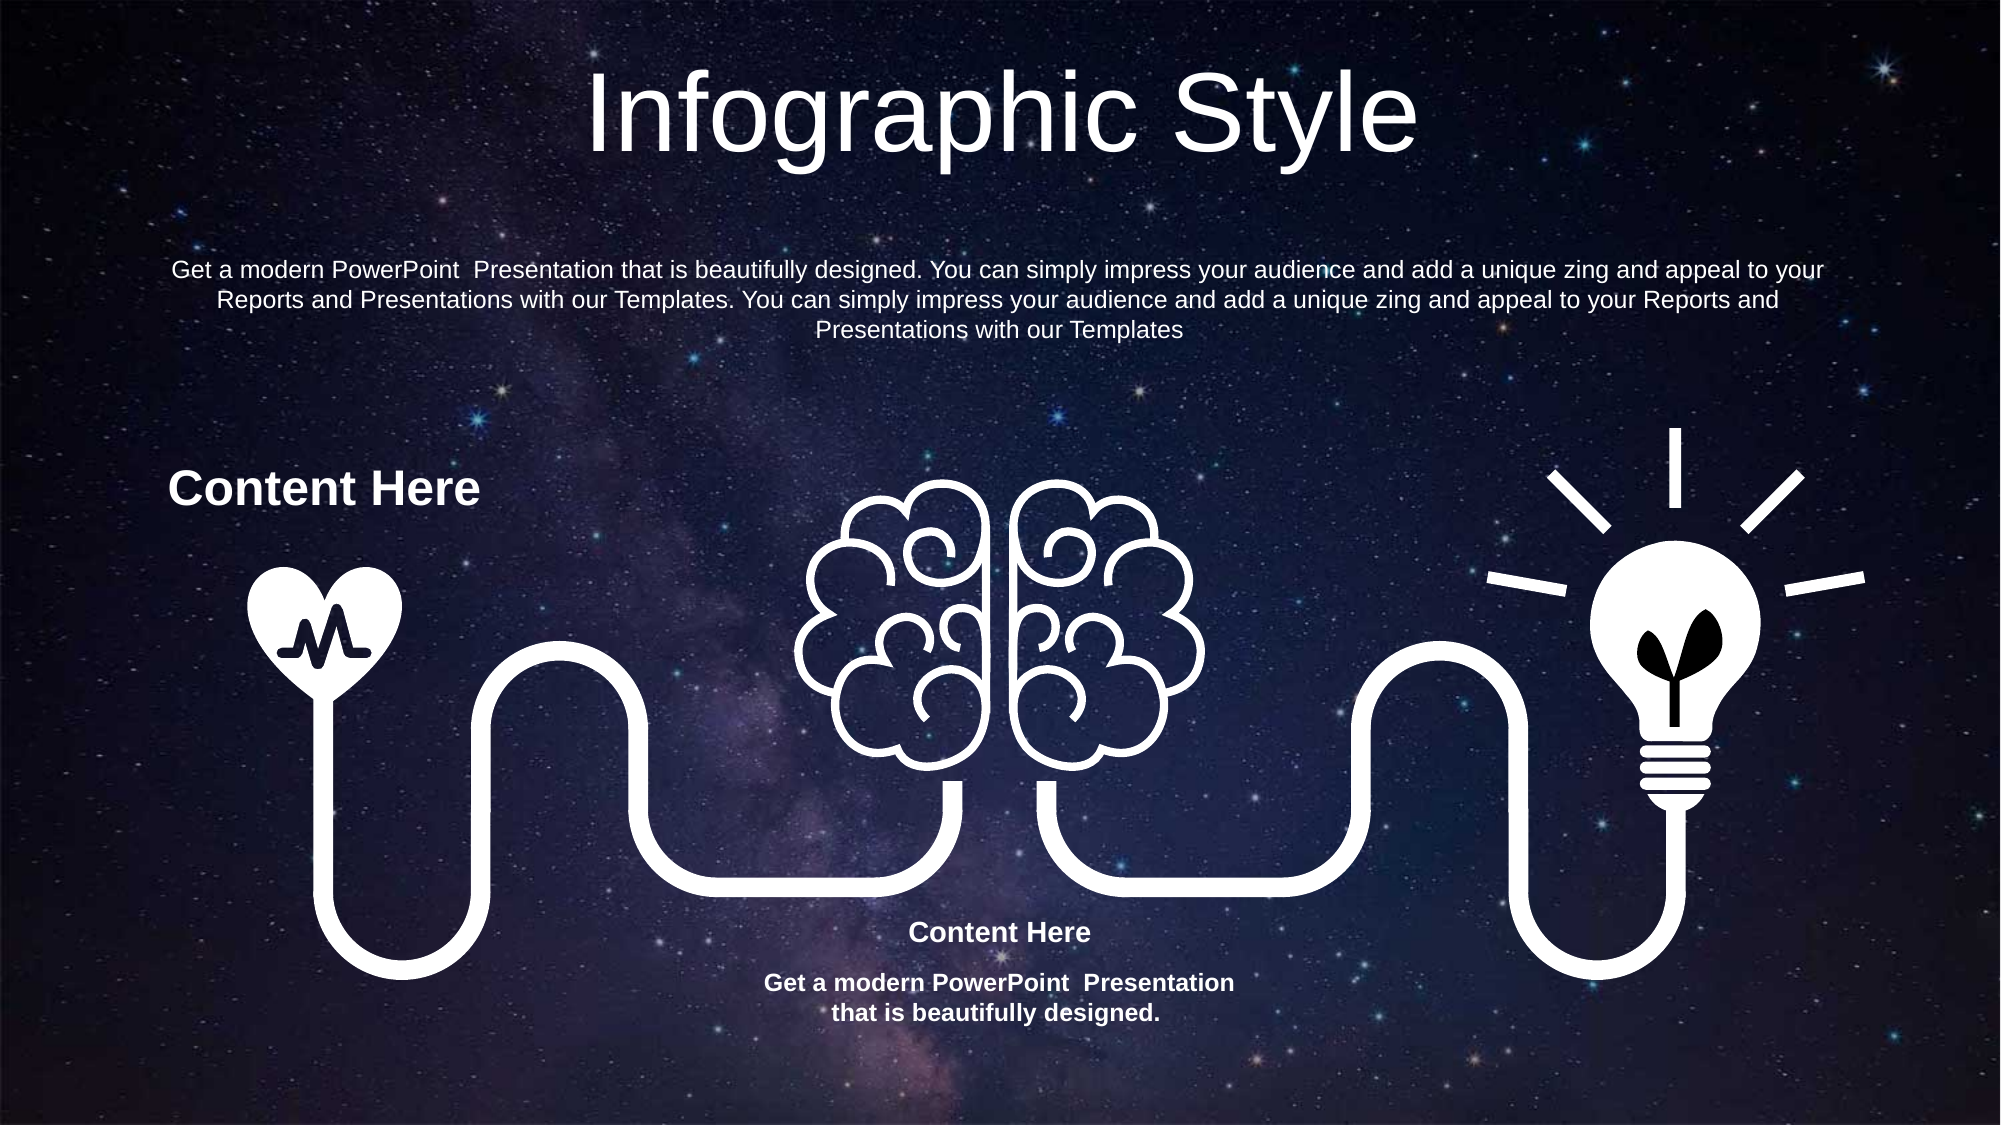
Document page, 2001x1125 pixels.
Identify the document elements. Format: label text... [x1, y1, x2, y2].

picture [0, 0, 2001, 1125]
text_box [313, 640, 963, 980]
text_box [1036, 640, 1686, 980]
text_box Content Here [129, 447, 520, 514]
text_box Get a modern PowerPoint Presentation that is beautifully designed. You can simply impress your audience and add a unique zing and appeal to your Reports and Presentations with our Templates. You can simply impress your audience and add a unique zing and appeal to your Reports and Presentations with our Templates [137, 246, 1863, 351]
text_box [246, 565, 403, 701]
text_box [1012, 483, 1201, 767]
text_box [748, 905, 1252, 1035]
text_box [1486, 427, 1865, 815]
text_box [798, 483, 987, 767]
list Infographic Style [53, 55, 1952, 175]
